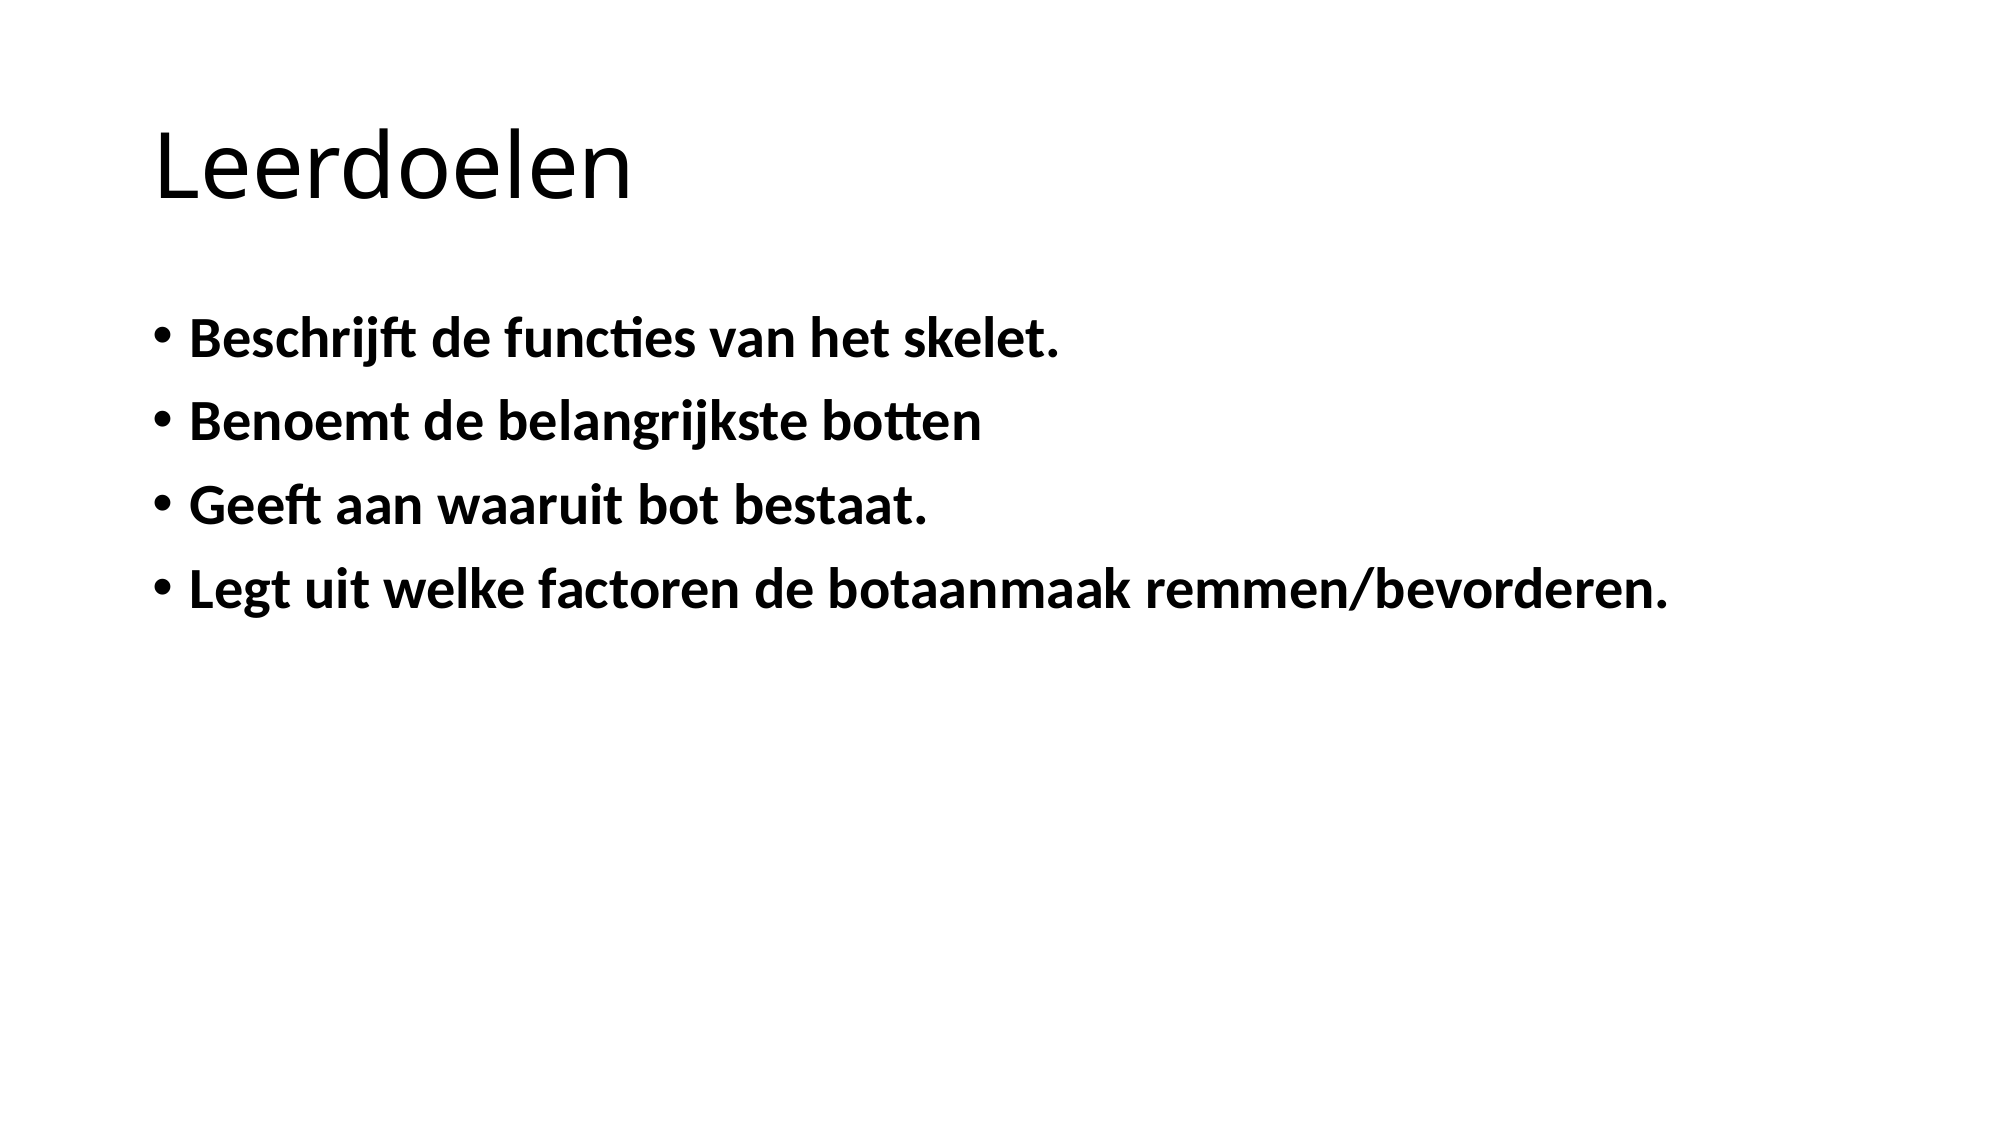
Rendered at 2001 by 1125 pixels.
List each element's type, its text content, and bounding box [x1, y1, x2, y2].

list Beschrijft de functies van het skelet. Benoemt de belangrijkste botten Geeft aan waaruit bot bestaat. Legt uit welke factoren de botaanmaak remmen/bevorderen. [137, 299, 1863, 1014]
title Leerdoelen [137, 59, 1863, 278]
